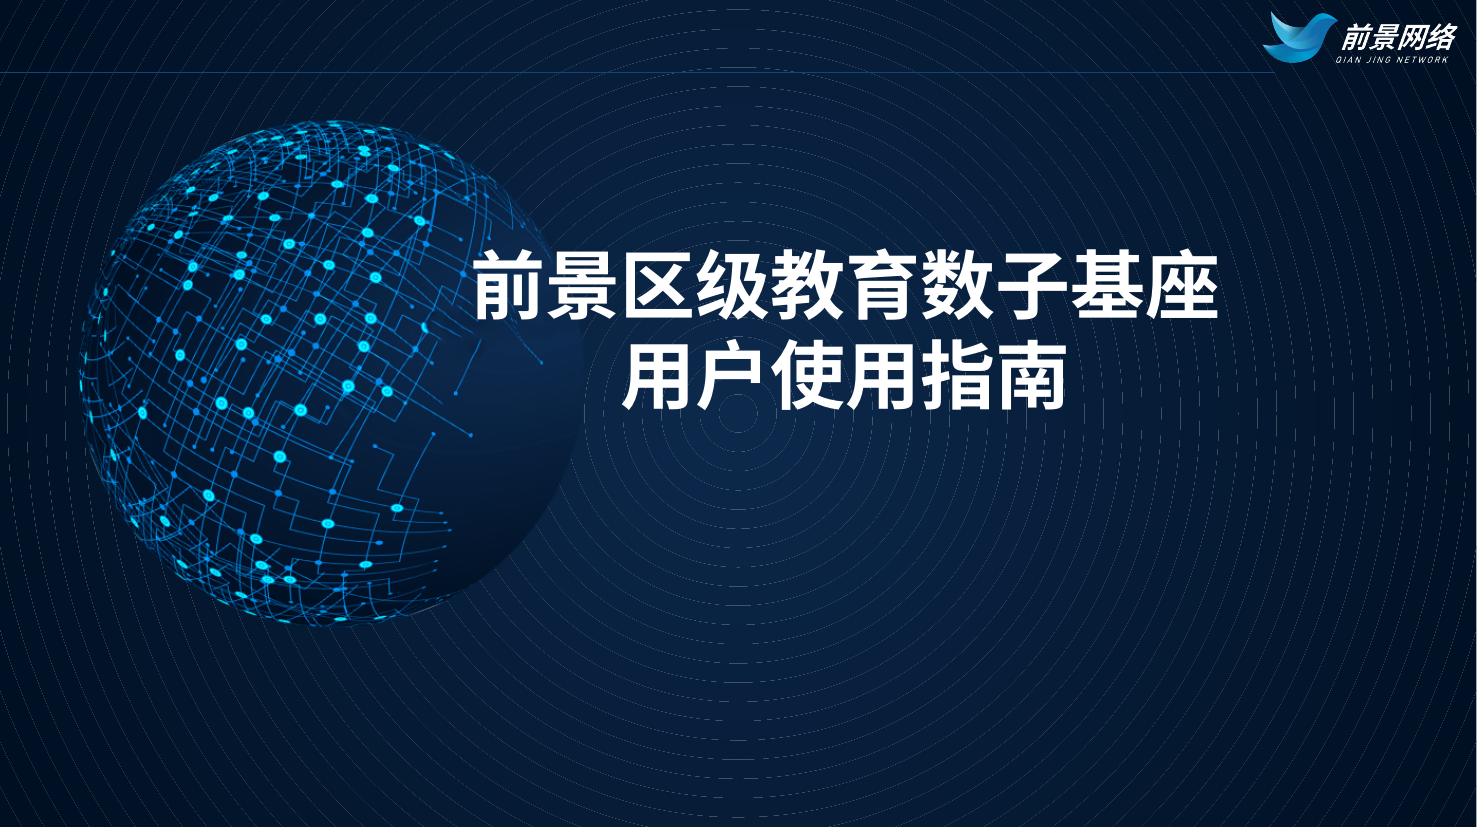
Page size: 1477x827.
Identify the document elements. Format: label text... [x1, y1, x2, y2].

picture [1262, 11, 1458, 63]
picture [0, 0, 1088, 765]
text_box 前景区级教育数子基座 用户使用指南 [1076, 231, 1294, 427]
